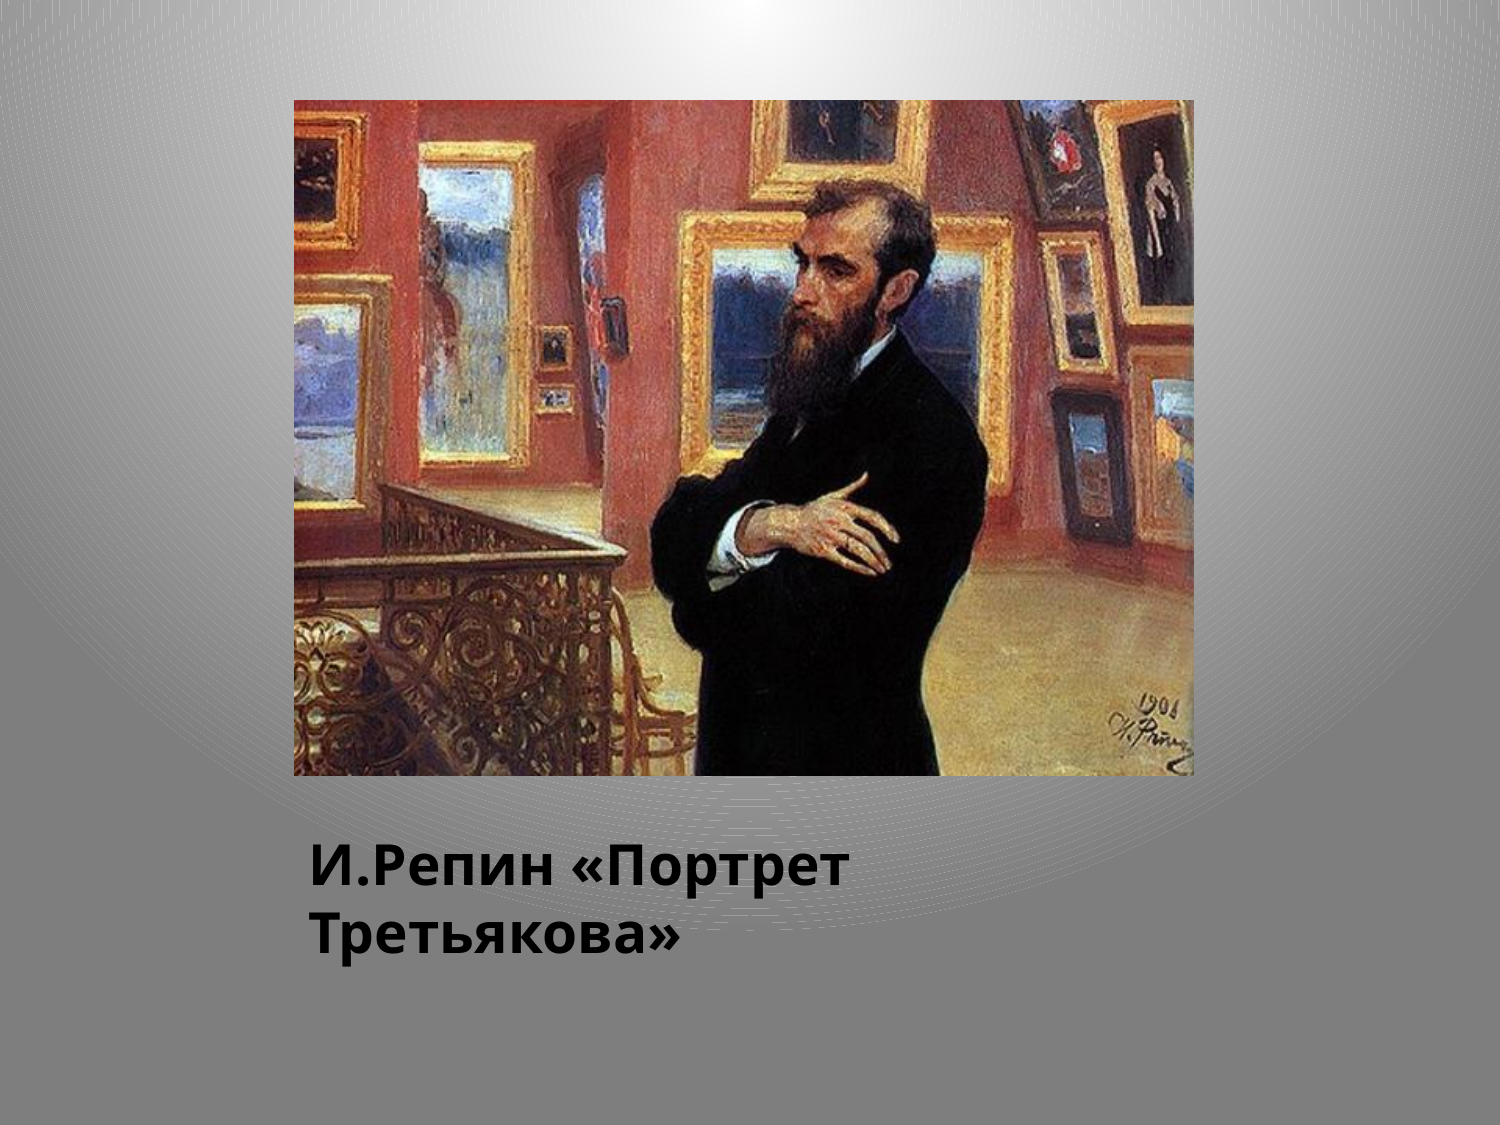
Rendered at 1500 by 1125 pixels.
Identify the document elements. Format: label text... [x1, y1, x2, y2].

picture [293, 100, 1195, 776]
title И.Репин «Портрет Третьякова» [294, 820, 1194, 973]
